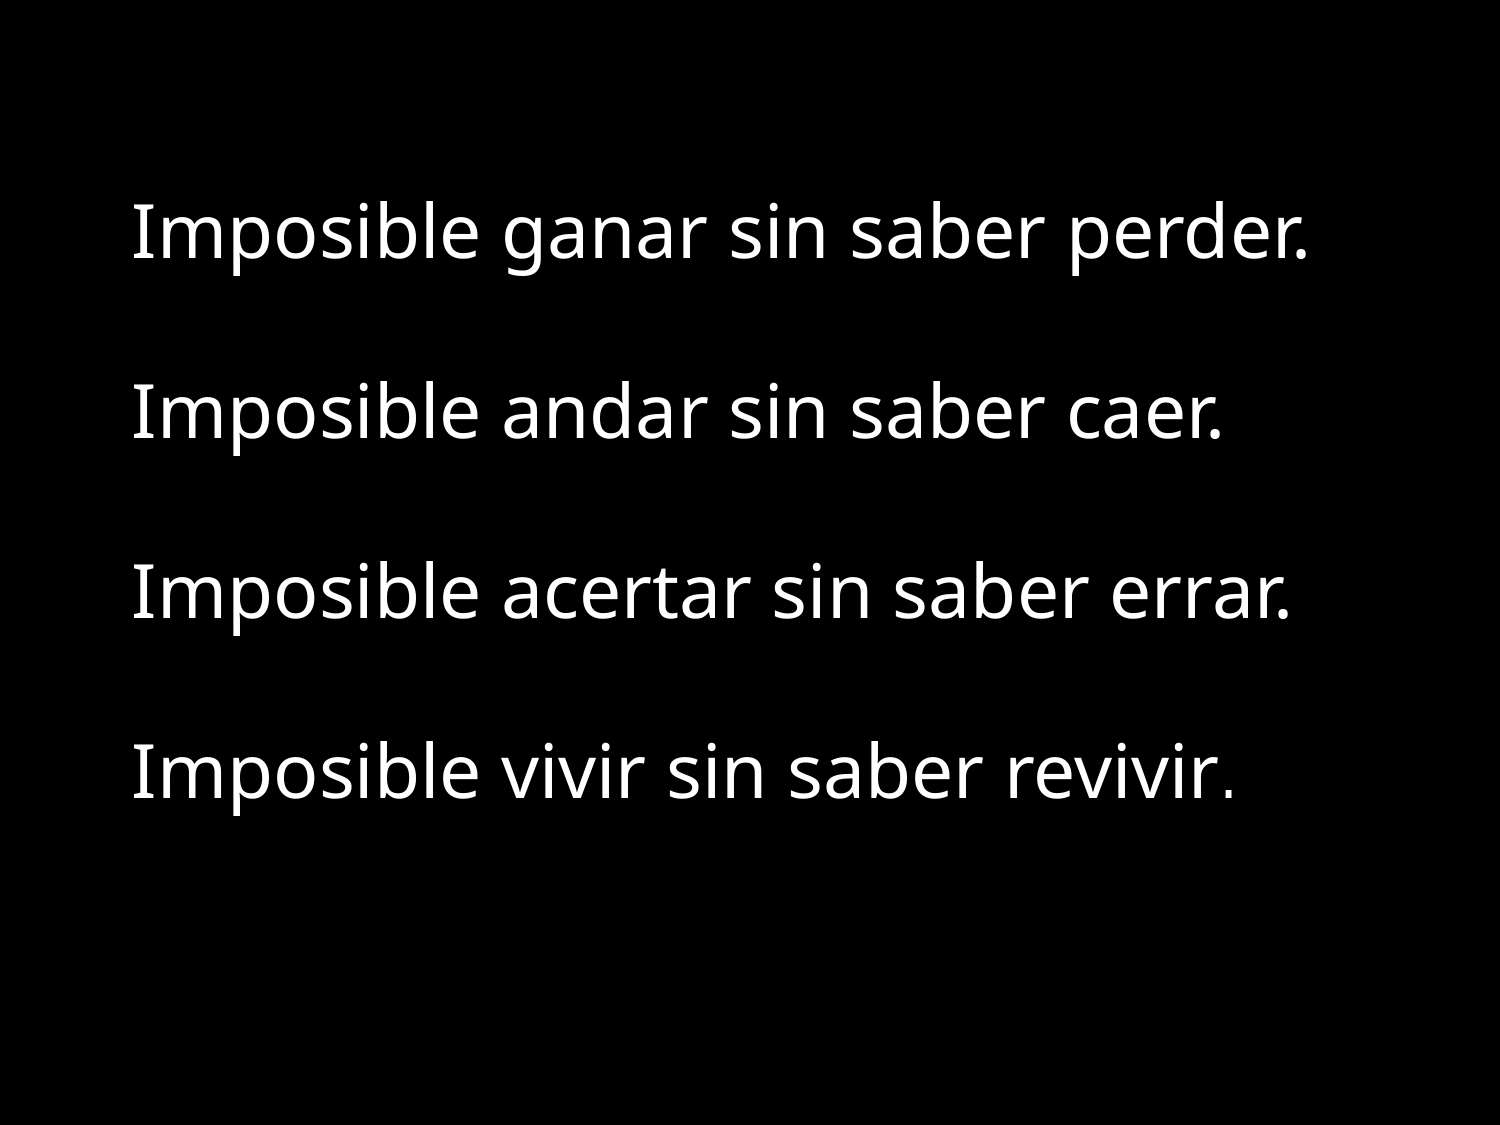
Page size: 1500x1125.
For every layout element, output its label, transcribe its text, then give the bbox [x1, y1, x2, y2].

text_box Imposible ganar sin saber perder. Imposible andar sin saber caer. Imposible acertar sin saber errar. Imposible vivir sin saber revivir. [117, 175, 1383, 821]
